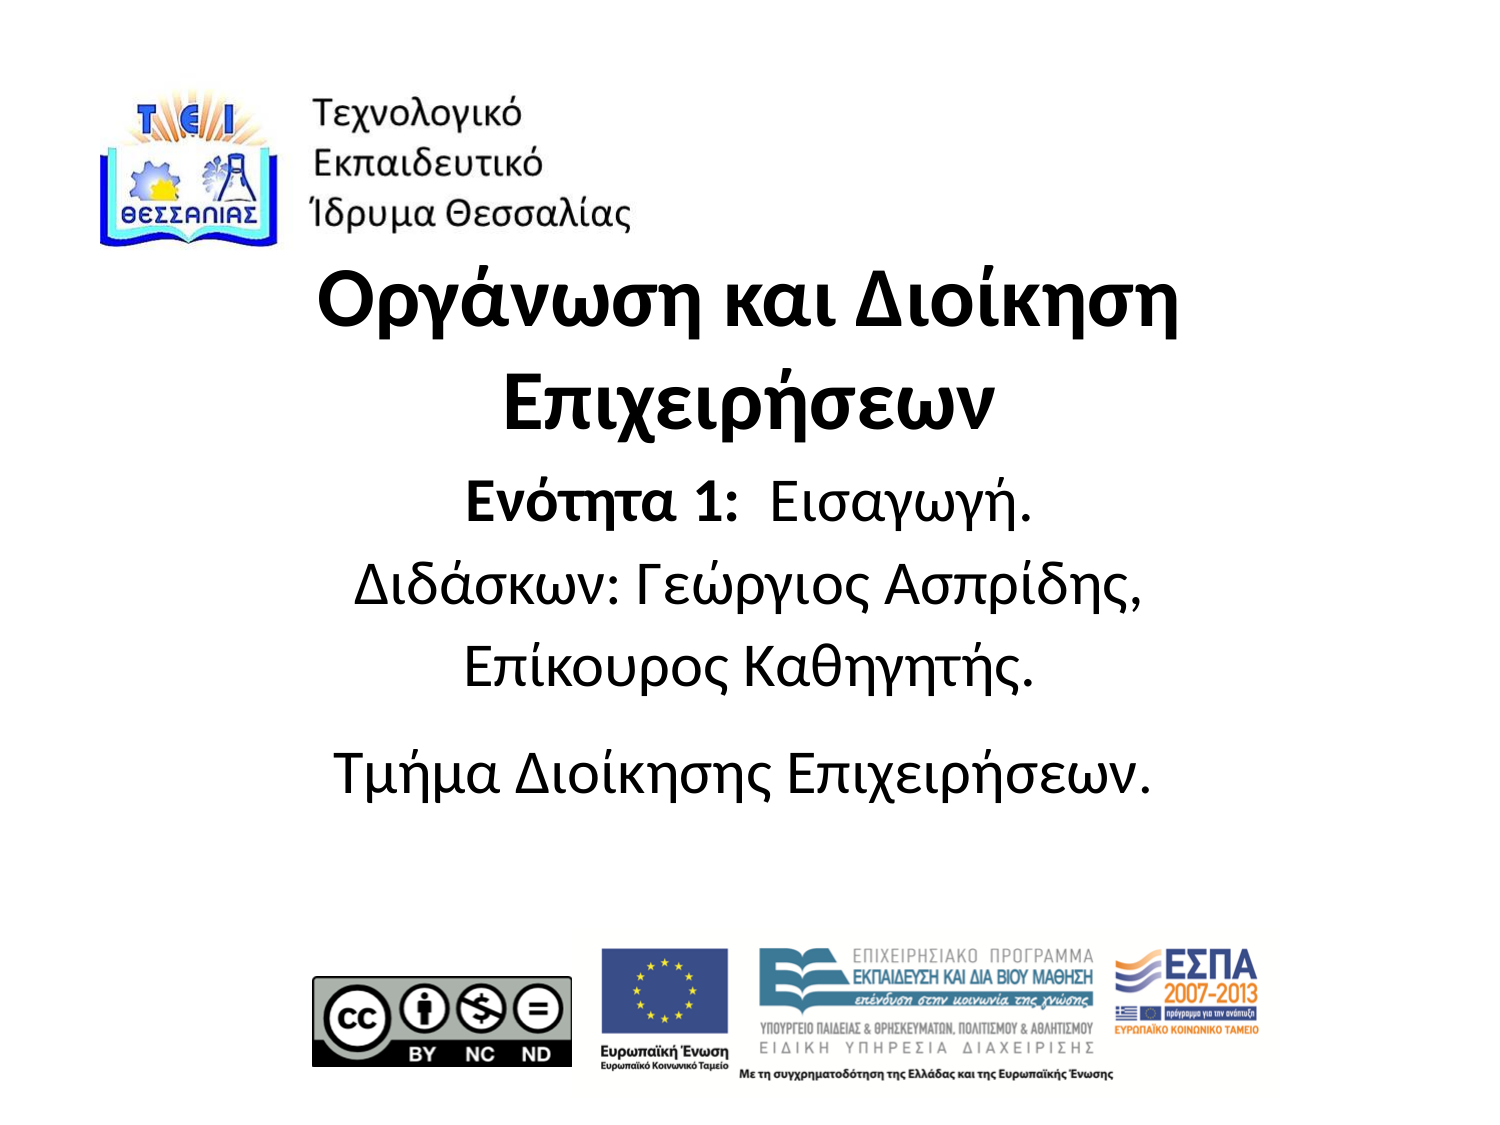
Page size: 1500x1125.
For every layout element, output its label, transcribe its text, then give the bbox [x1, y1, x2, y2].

subtitle Ενότητα 1: Εισαγωγή. Διδάσκων: Γεώργιος Ασπρίδης, Επίκουρος Καθηγητής. Τμήμα Διοίκησης Επιχειρήσεων. [64, 444, 1436, 929]
title Οργάνωση και Διοίκηση Επιχειρήσεων [123, 267, 1376, 421]
picture [312, 927, 1281, 1098]
picture [100, 73, 668, 262]
